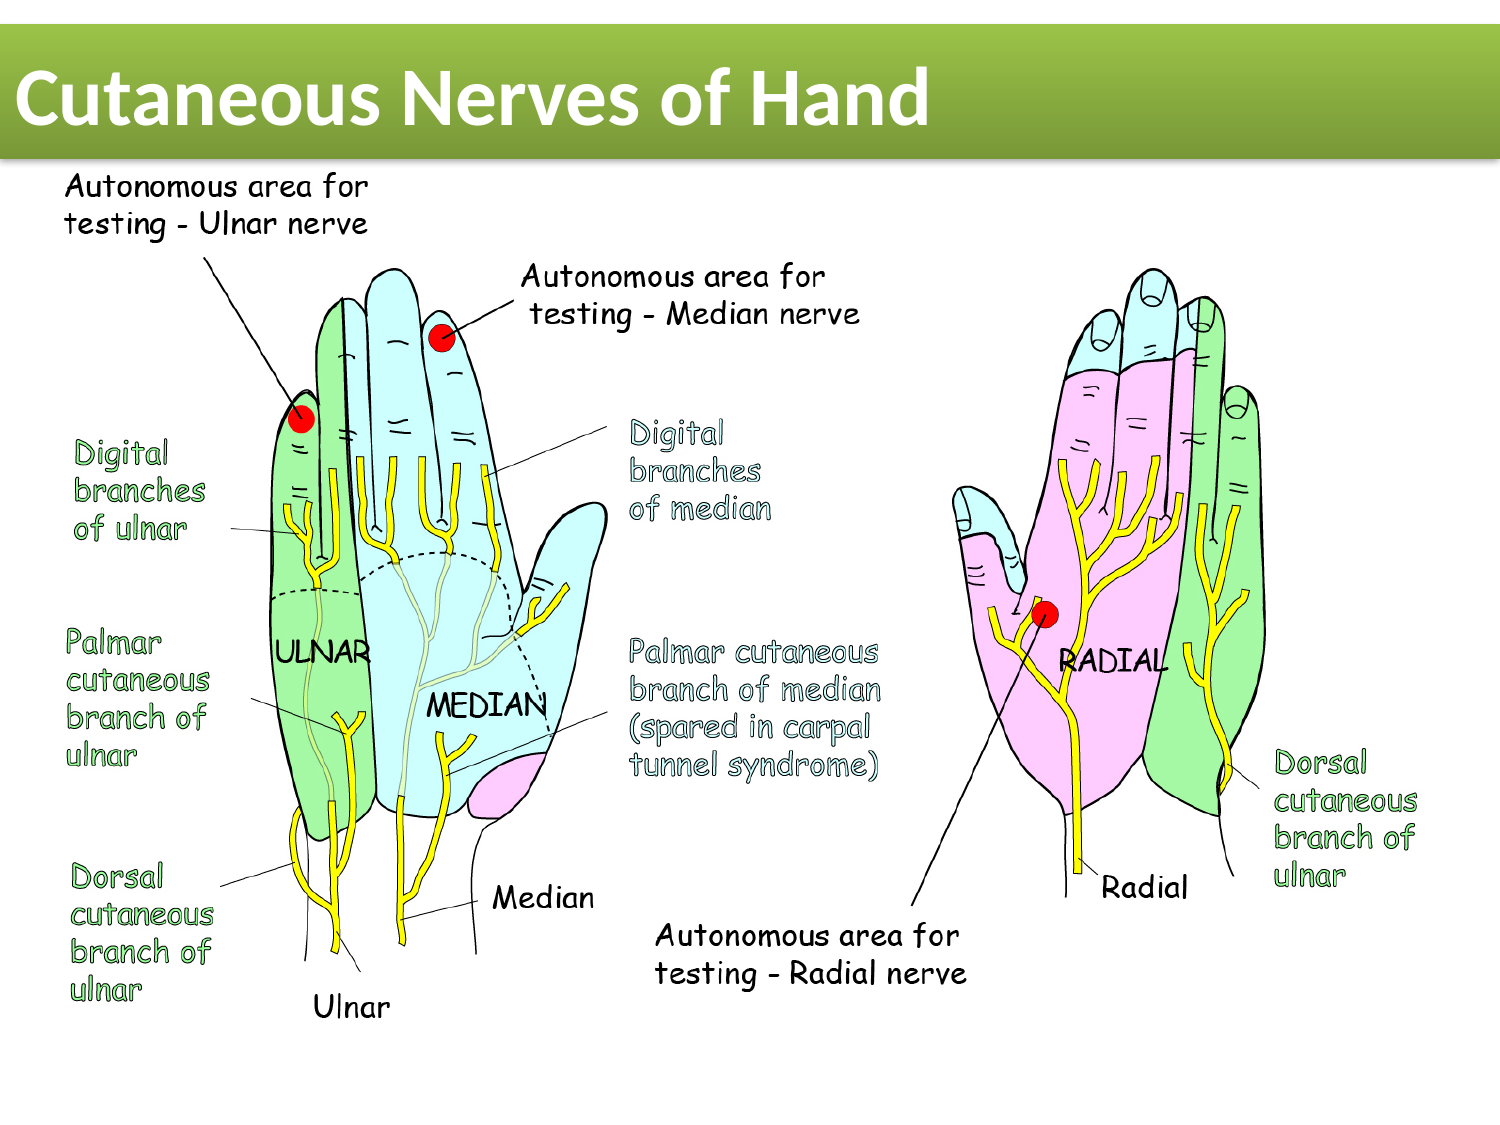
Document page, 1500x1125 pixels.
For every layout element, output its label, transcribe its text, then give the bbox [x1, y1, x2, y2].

picture [23, 87, 1463, 1051]
text_box Cutaneous Nerves of Hand [0, 24, 1500, 159]
